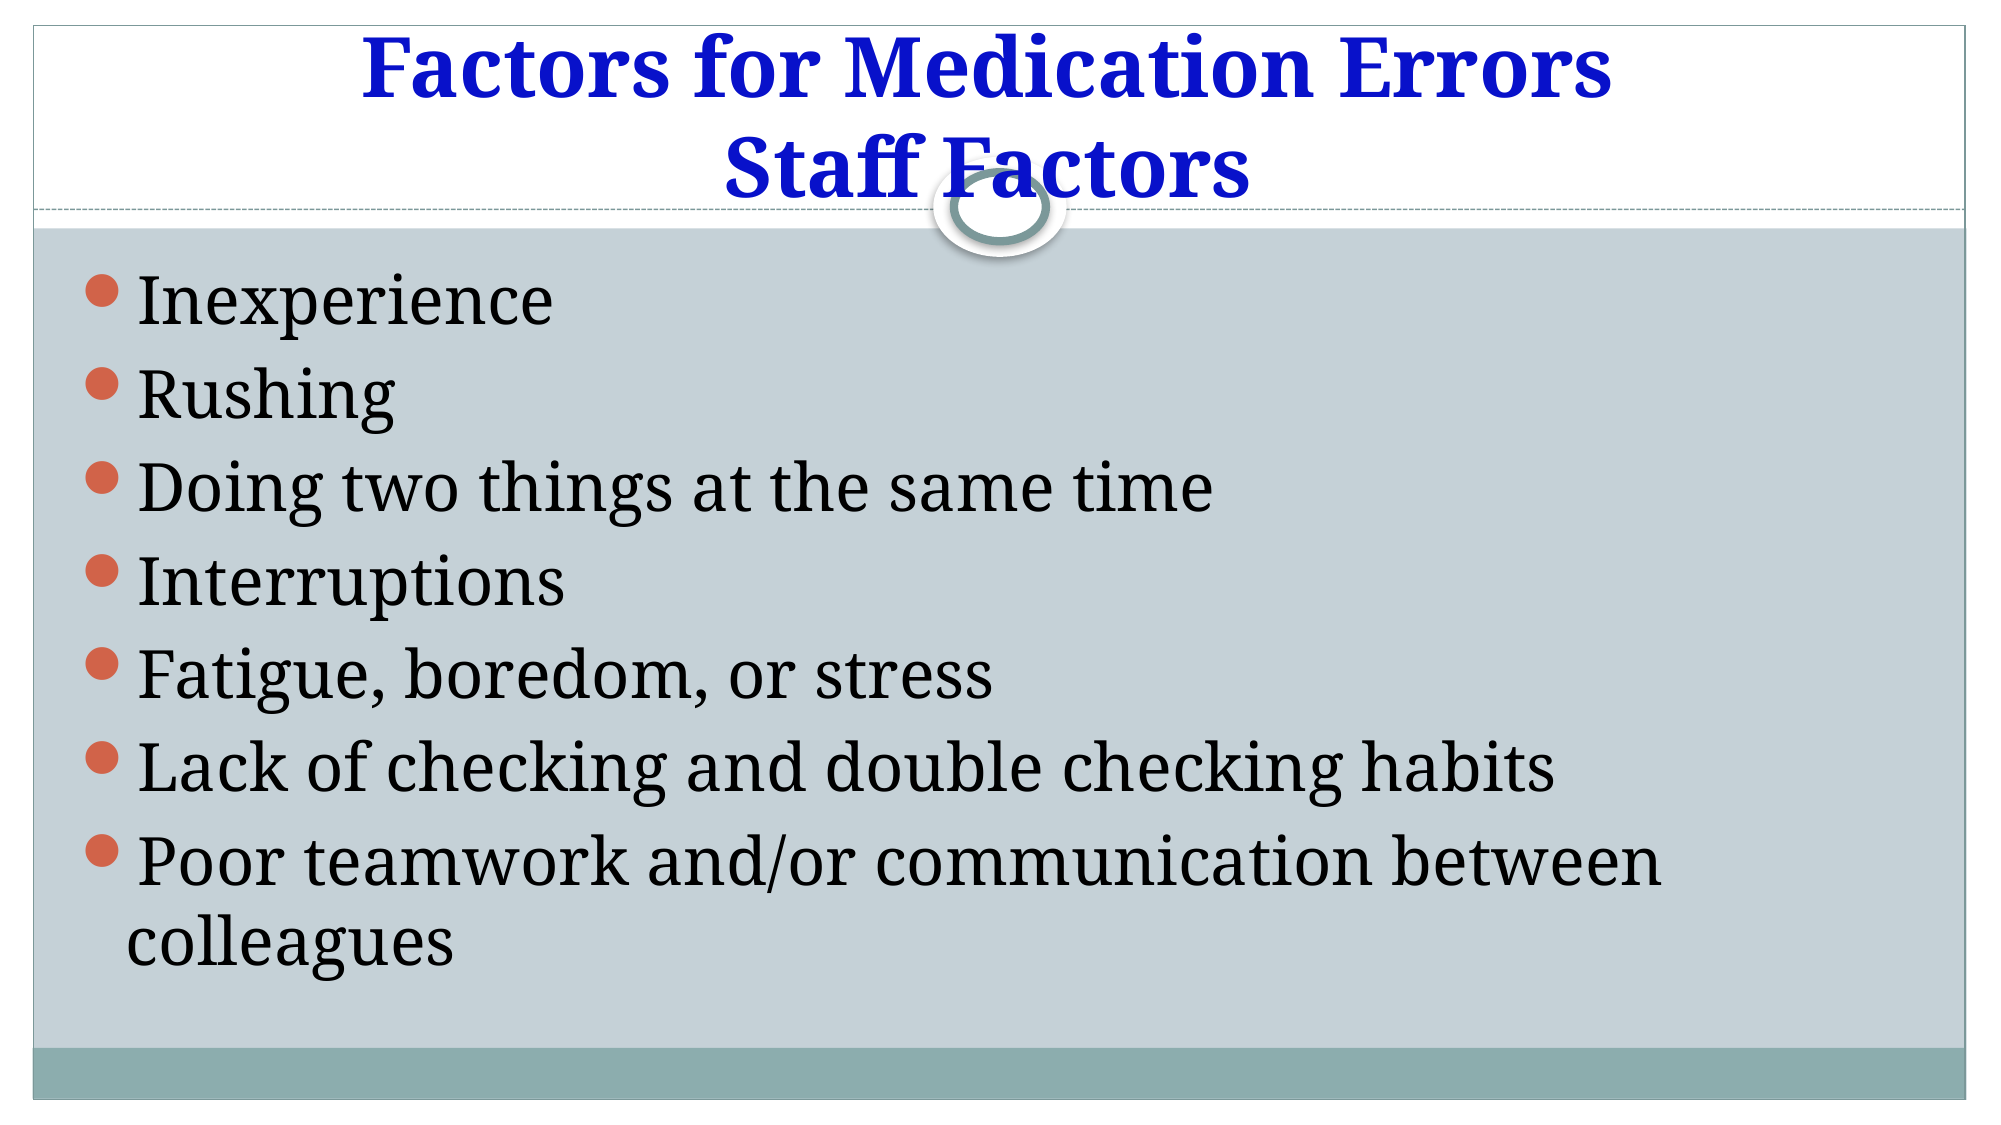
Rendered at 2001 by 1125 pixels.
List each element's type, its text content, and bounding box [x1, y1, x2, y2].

title Factors for Medication Errors Staff Factors [66, 37, 1933, 222]
list Inexperience Rushing Doing two things at the same time Interruptions Fatigue, boredom, or stress Lack of checking and double checking habits Poor teamwork and/or communication between colleagues [66, 250, 1926, 1001]
